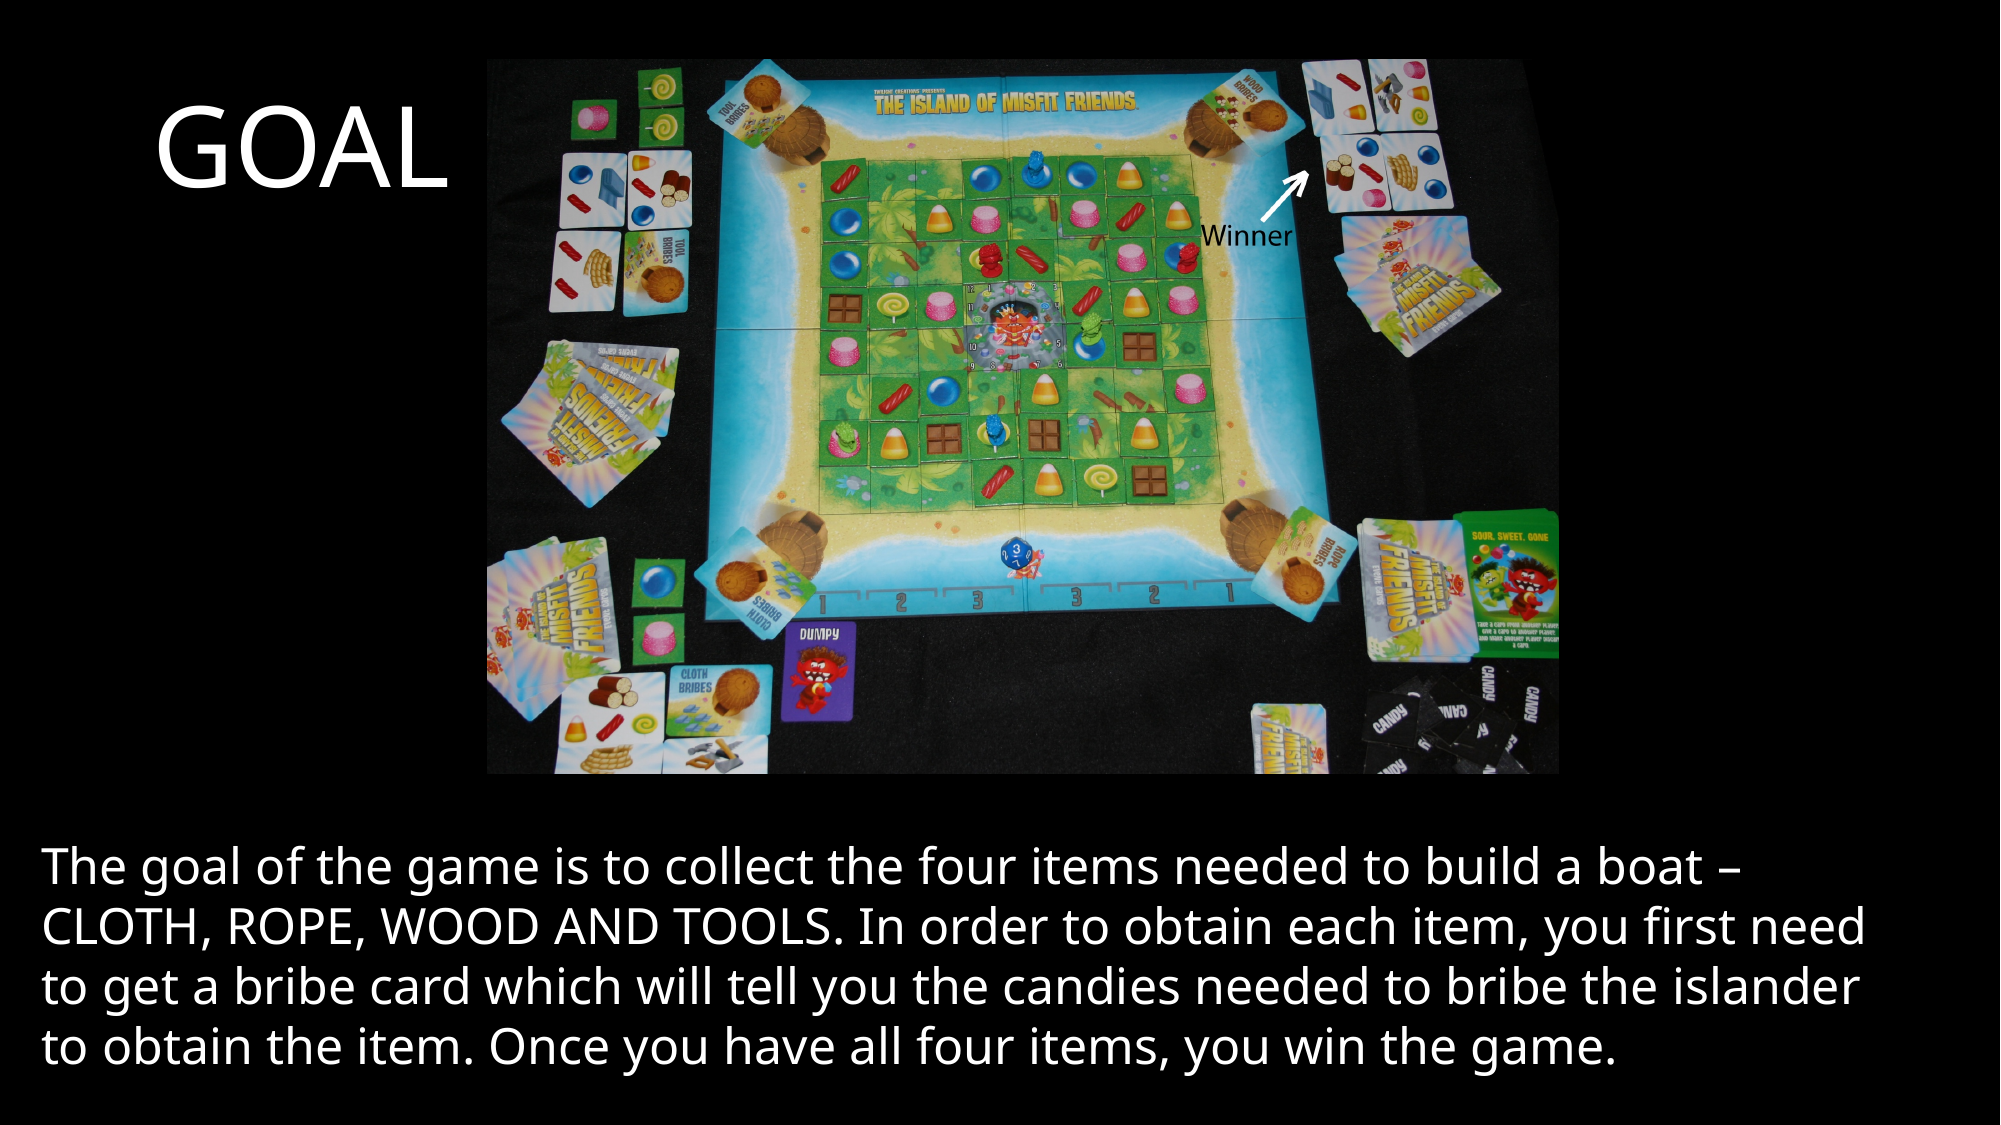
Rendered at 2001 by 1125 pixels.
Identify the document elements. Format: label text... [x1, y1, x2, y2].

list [487, 59, 1559, 774]
text_box The goal of the game is to collect the four items needed to build a boat – CLOTH, ROPE, WOOD AND TOOLS. In order to obtain each item, you first need to get a bribe card which will tell you the candies needed to bribe the islander to obtain the item. Once you have all four items, you win the game. [26, 826, 1936, 1082]
title GOAL [137, 59, 487, 244]
